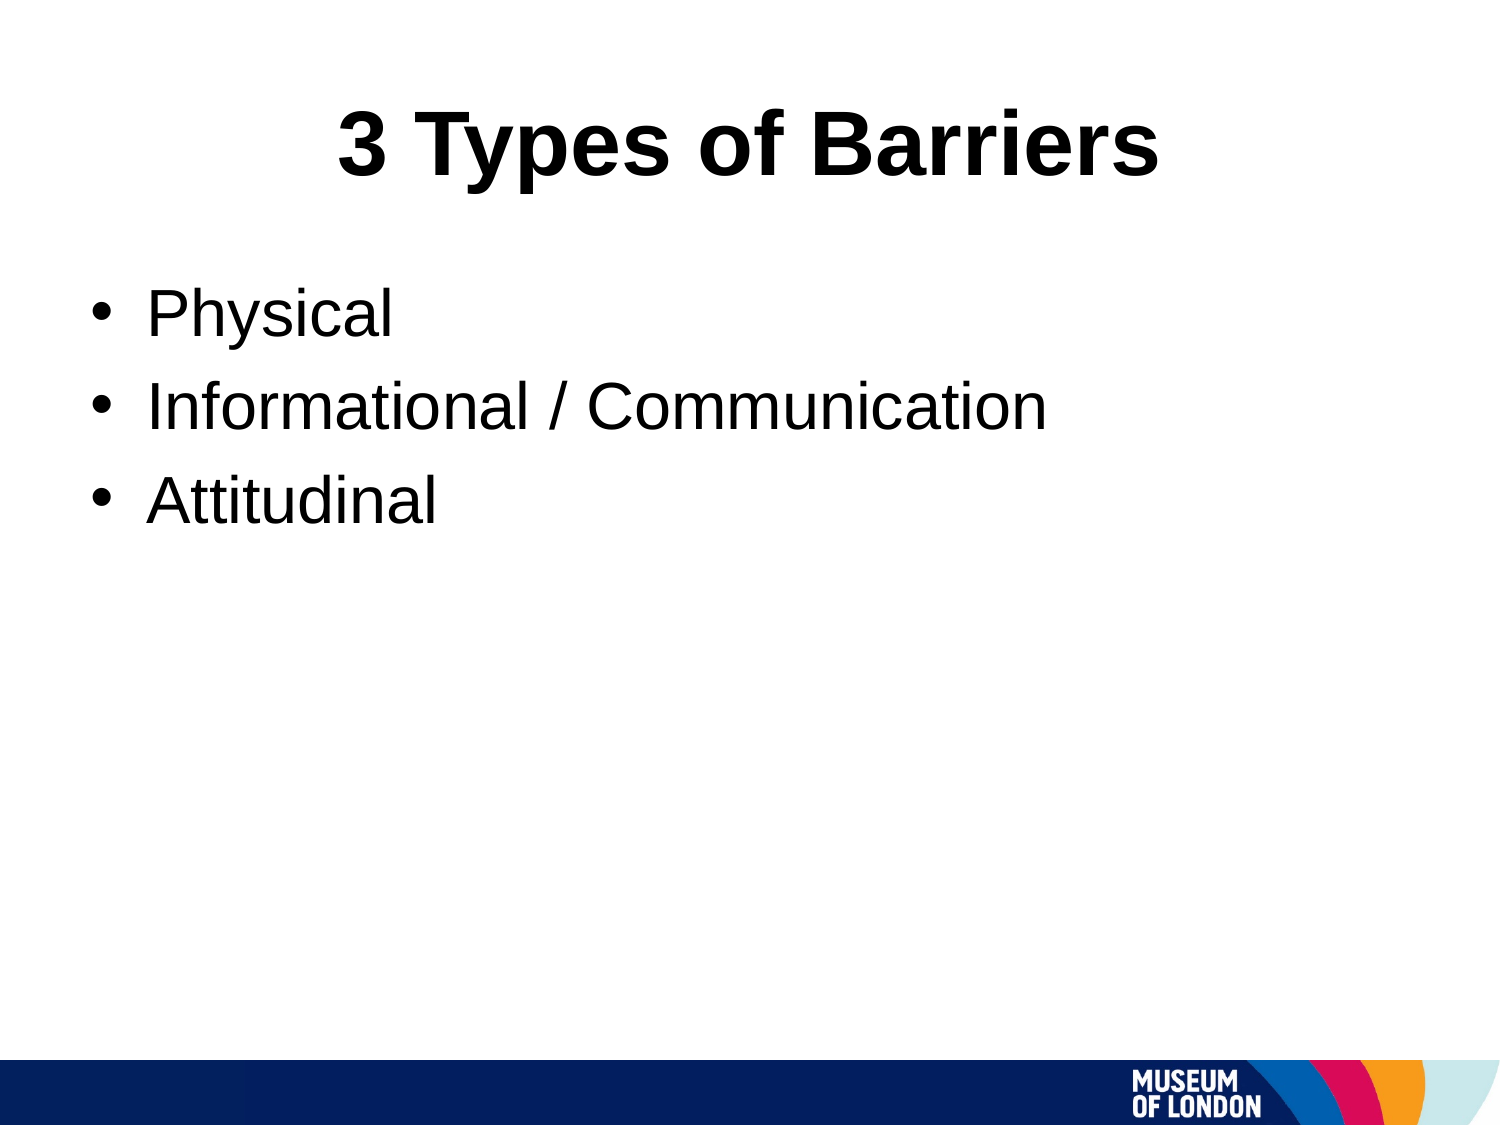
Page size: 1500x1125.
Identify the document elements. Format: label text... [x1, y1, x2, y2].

list Physical Informational / Communication Attitudinal [75, 262, 1425, 1005]
picture [0, 1060, 1500, 1125]
title 3 Types of Barriers [75, 45, 1425, 233]
